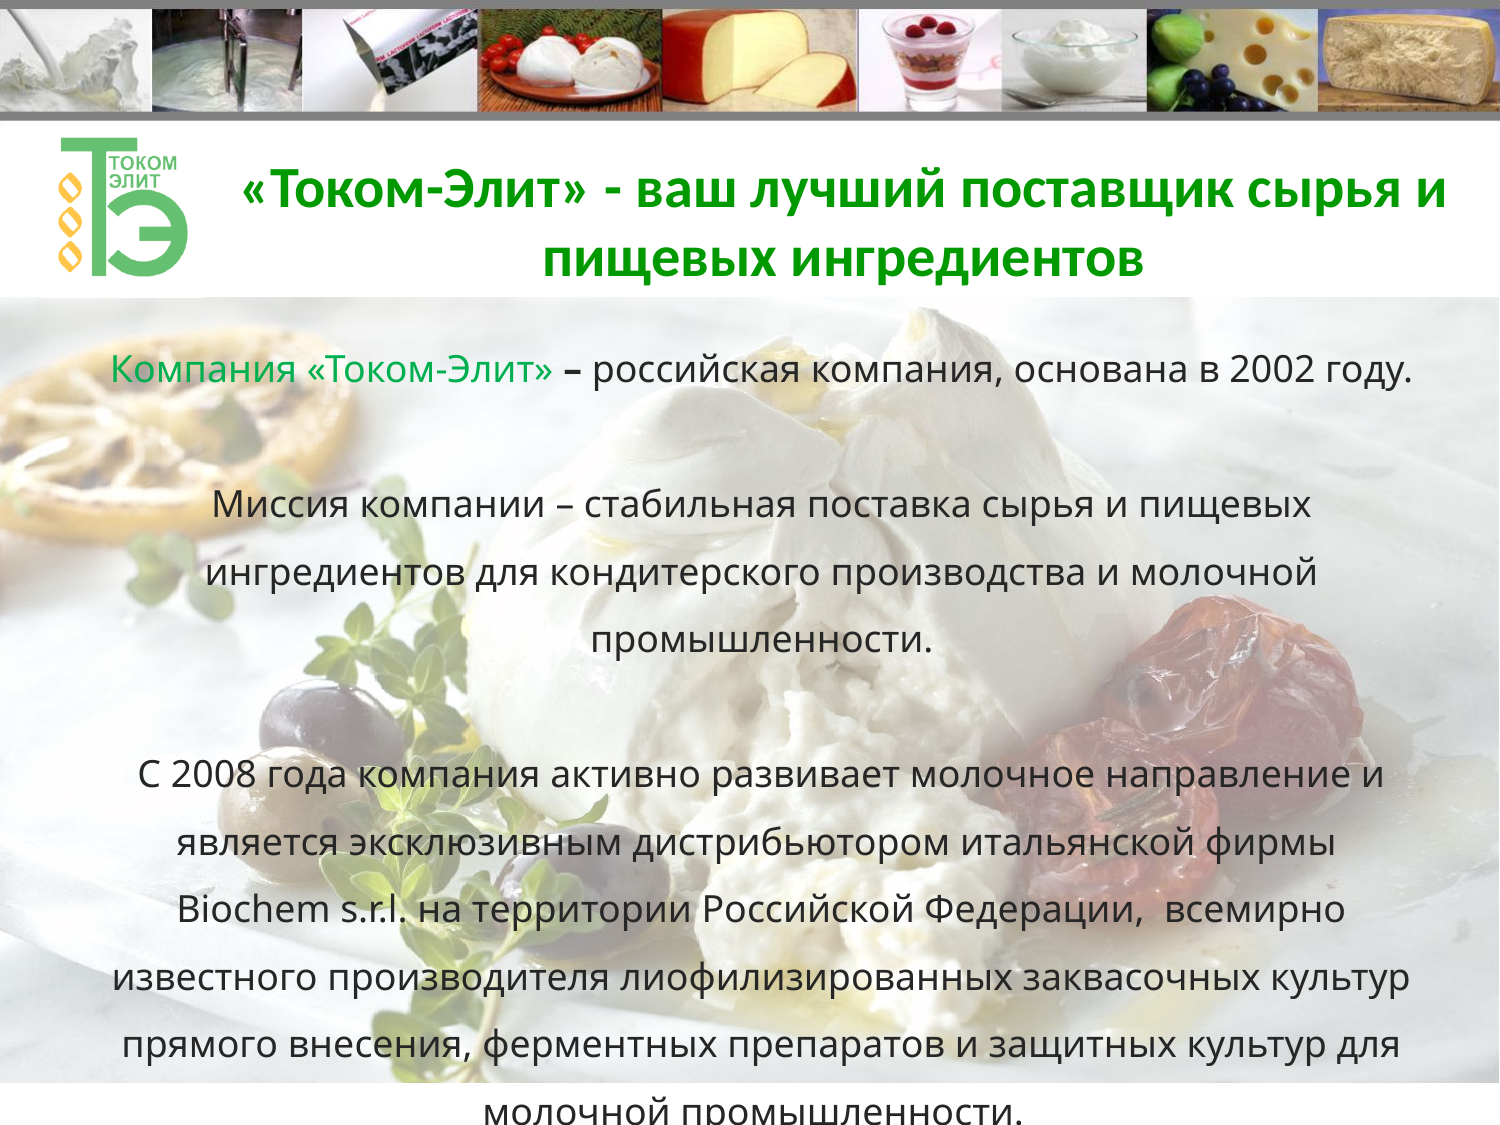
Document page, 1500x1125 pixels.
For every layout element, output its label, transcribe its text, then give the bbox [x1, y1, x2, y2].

text_box «Током-Элит» - ваш лучший поставщик сырья и пищевых ингредиентов [210, 181, 1500, 296]
picture [0, 0, 1500, 1083]
text_box Компания «Током-Элит» – российская компания, основана в 2002 году. Миссия компании – стабильная поставка сырья и пищевых ингредиентов для кондитерского производства и молочной промышленности. С 2008 года компания активно развивает молочное направление и является эксклюзивным дистрибьютором итальянской фирмы Biochem s.r.l. на территории Российской Федерации, всемирно известного производителя лиофилизированных заквасочных культур прямого внесения, ферментных препаратов и защитных культур для молочной промышленности. [76, 1090, 1447, 1125]
